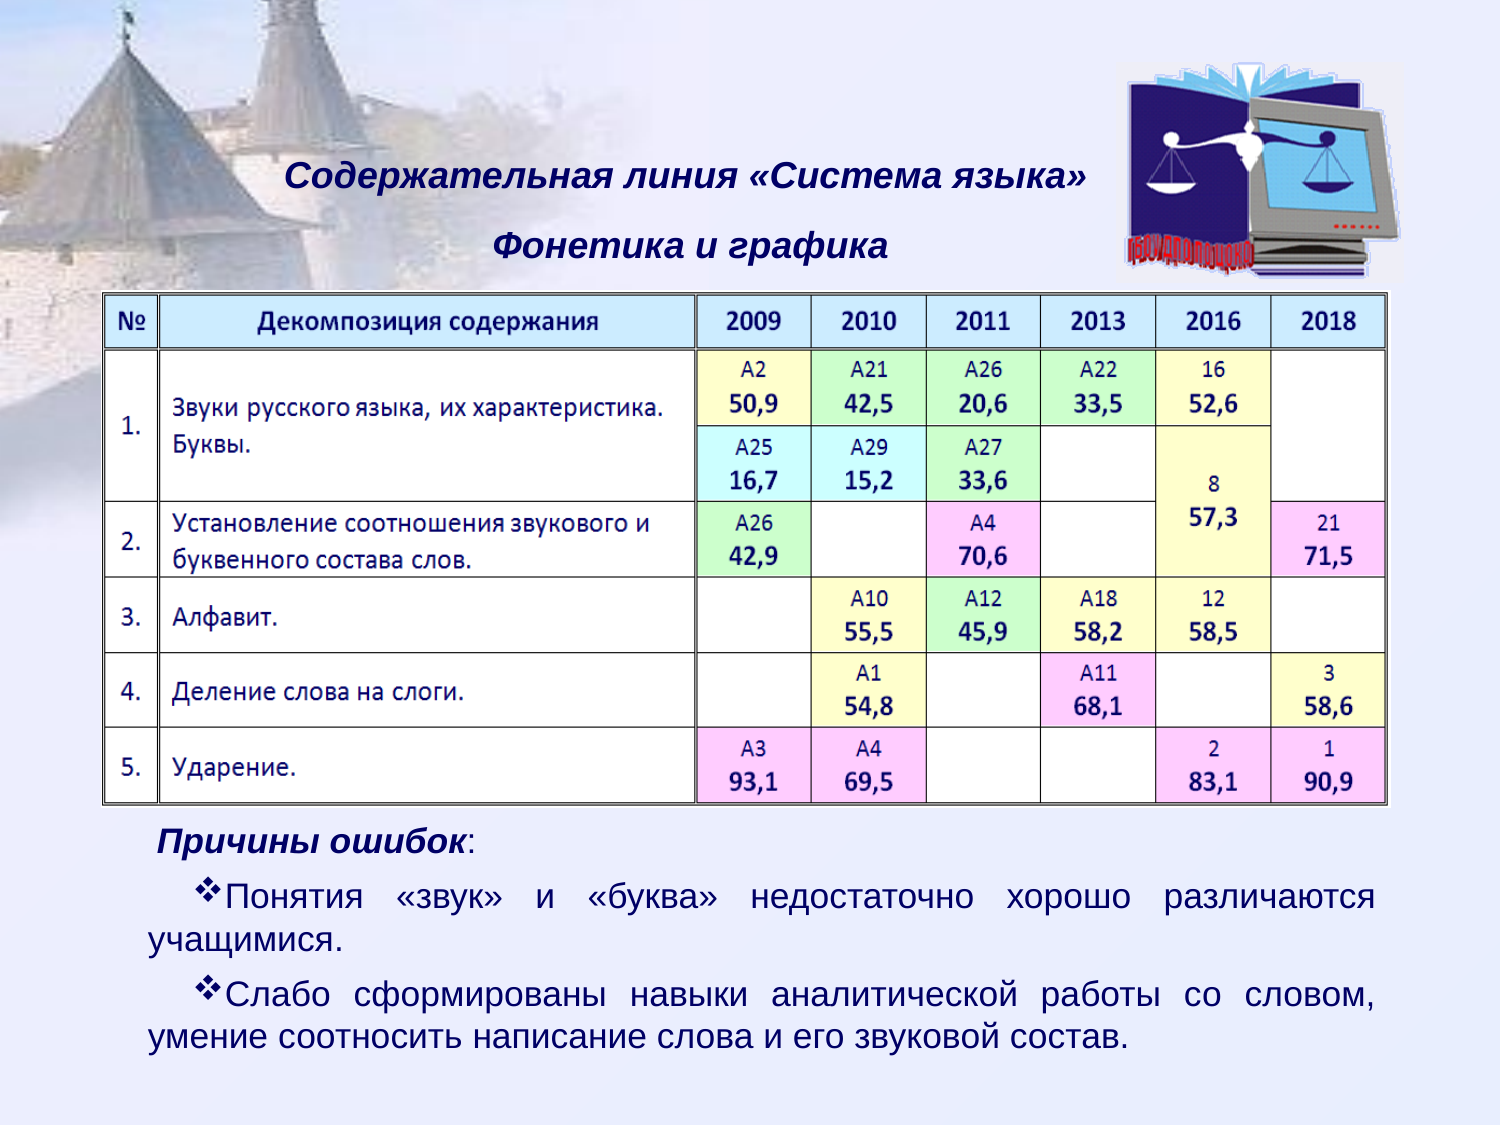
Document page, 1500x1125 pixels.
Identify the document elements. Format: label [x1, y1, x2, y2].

text_box [97, 62, 1405, 1024]
picture [0, 0, 709, 552]
